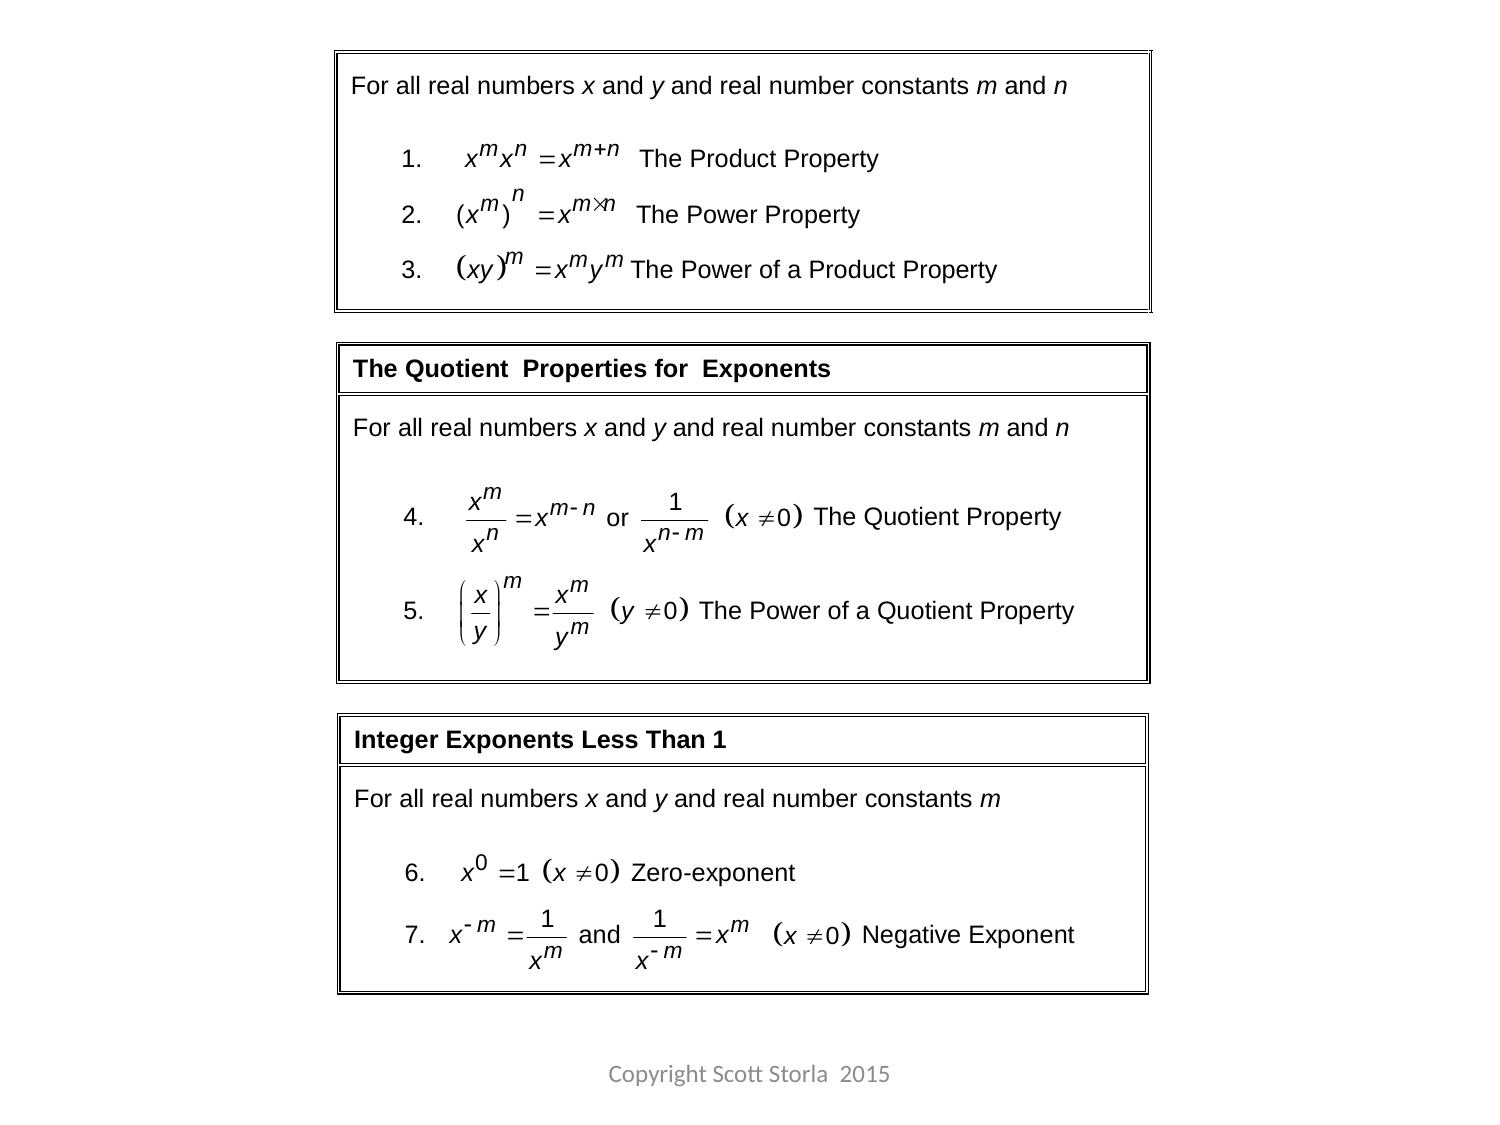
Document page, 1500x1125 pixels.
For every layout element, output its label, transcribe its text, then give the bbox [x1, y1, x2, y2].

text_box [137, 49, 1351, 1039]
footer Copyright Scott Storla 2015 [512, 1047, 988, 1103]
